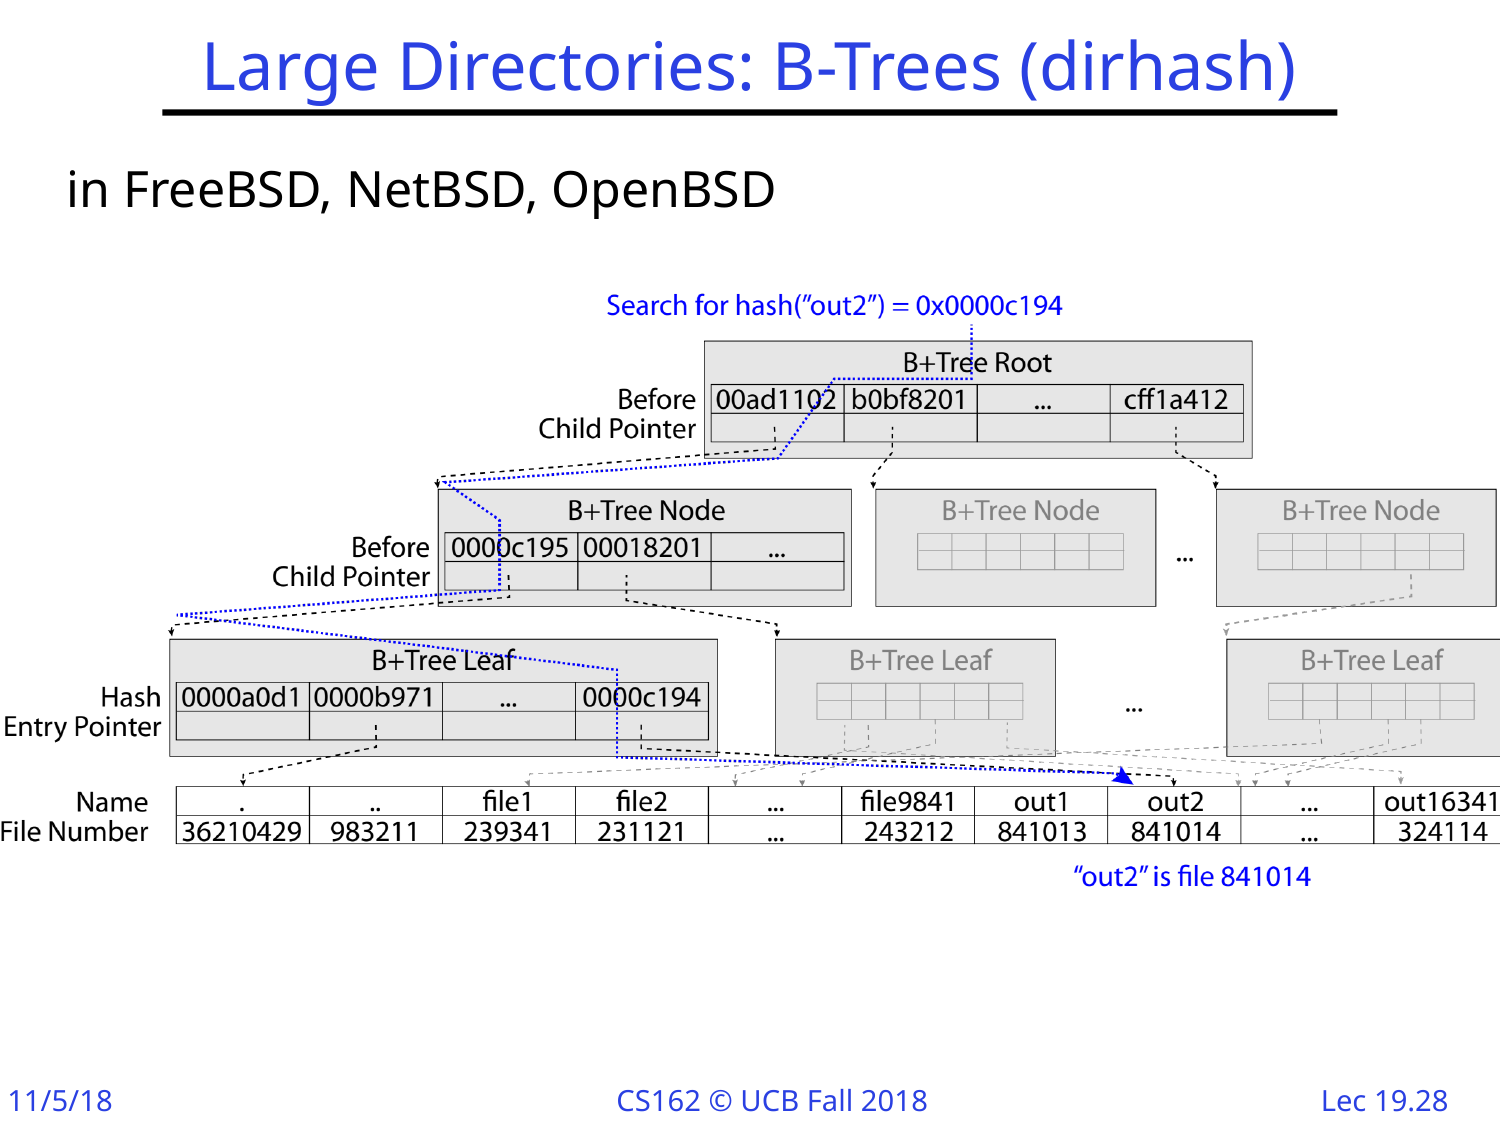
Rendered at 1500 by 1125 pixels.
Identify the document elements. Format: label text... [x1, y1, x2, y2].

title Large Directories: B-Trees (dirhash) [162, 24, 1338, 113]
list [0, 176, 1500, 1006]
text_box in FreeBSD, NetBSD, OpenBSD [51, 149, 793, 175]
